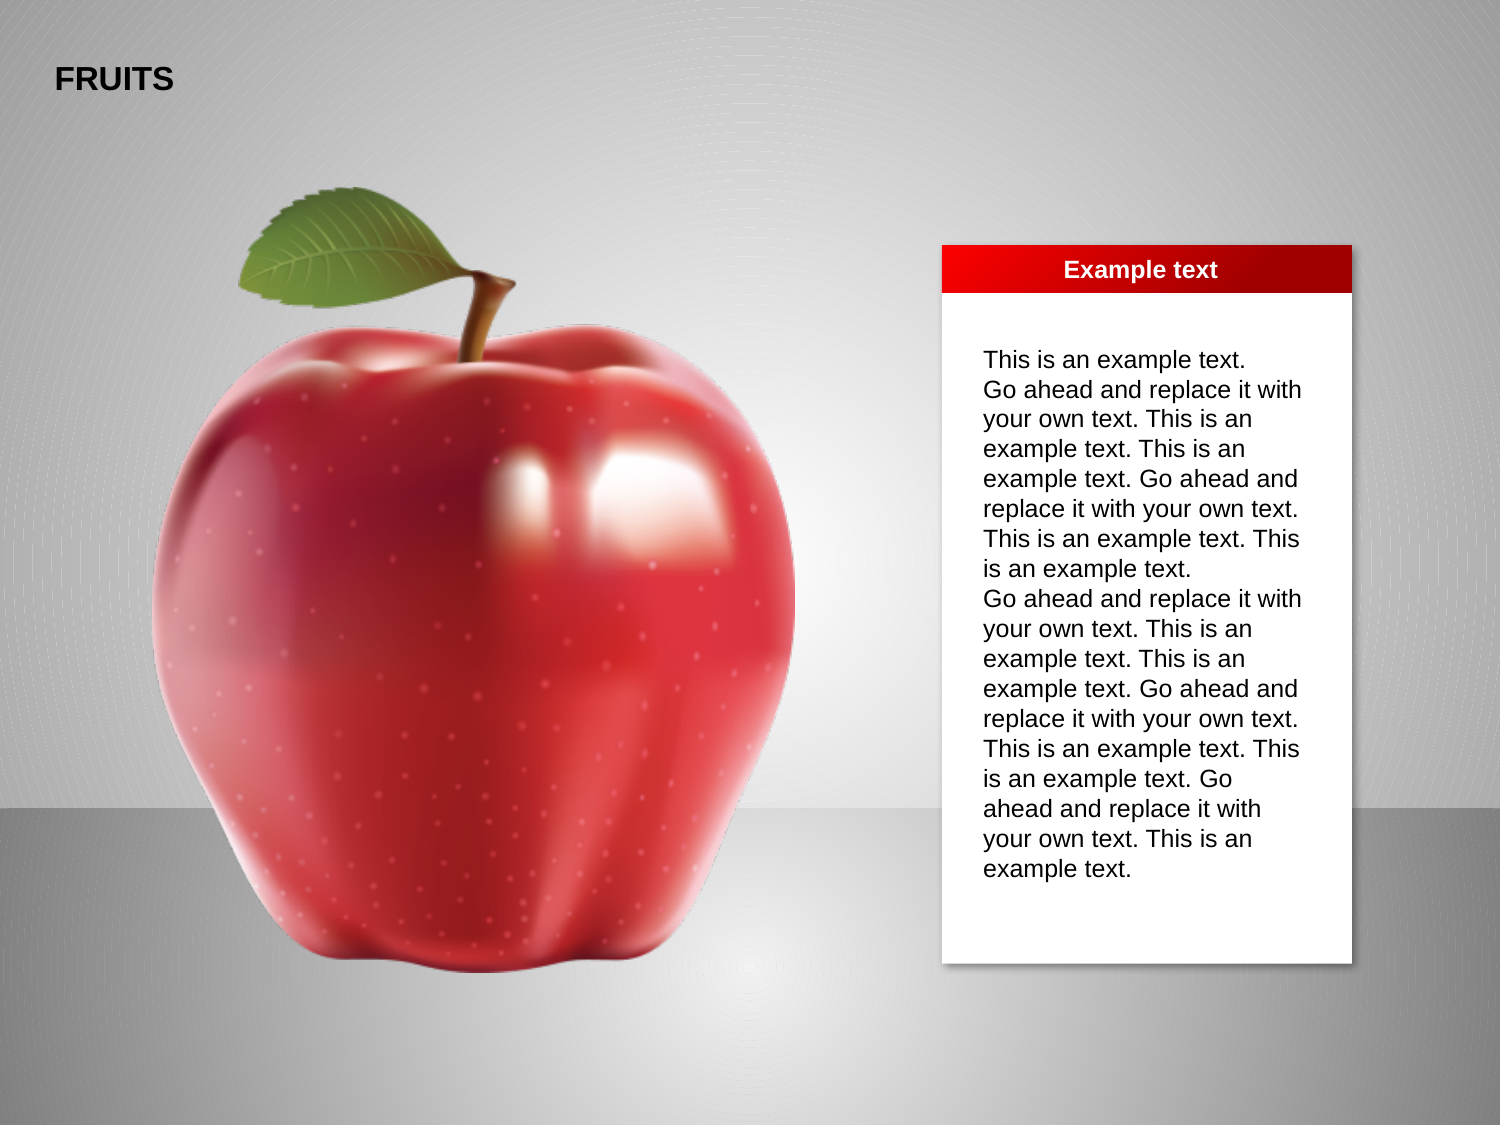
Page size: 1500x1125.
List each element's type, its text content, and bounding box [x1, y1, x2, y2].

picture [152, 186, 795, 973]
text_box [940, 244, 1354, 295]
text_box FRUITS [39, 49, 598, 105]
text_box This is an example text. Go ahead and replace it with your own text. This is an example text. This is an example text. Go ahead and replace it with your own text. This is an example text. This is an example text. Go ahead and replace it with your own text. This is an example text. This is an example text. Go ahead and replace it with your own text. This is an example text. This is an example text. Go ahead and replace it with your own text. This is an example text. [968, 335, 1320, 890]
text_box Example text [1048, 245, 1242, 291]
text_box ё [0, 0, 1500, 806]
text_box [941, 295, 1353, 964]
text_box [0, 806, 1500, 1125]
